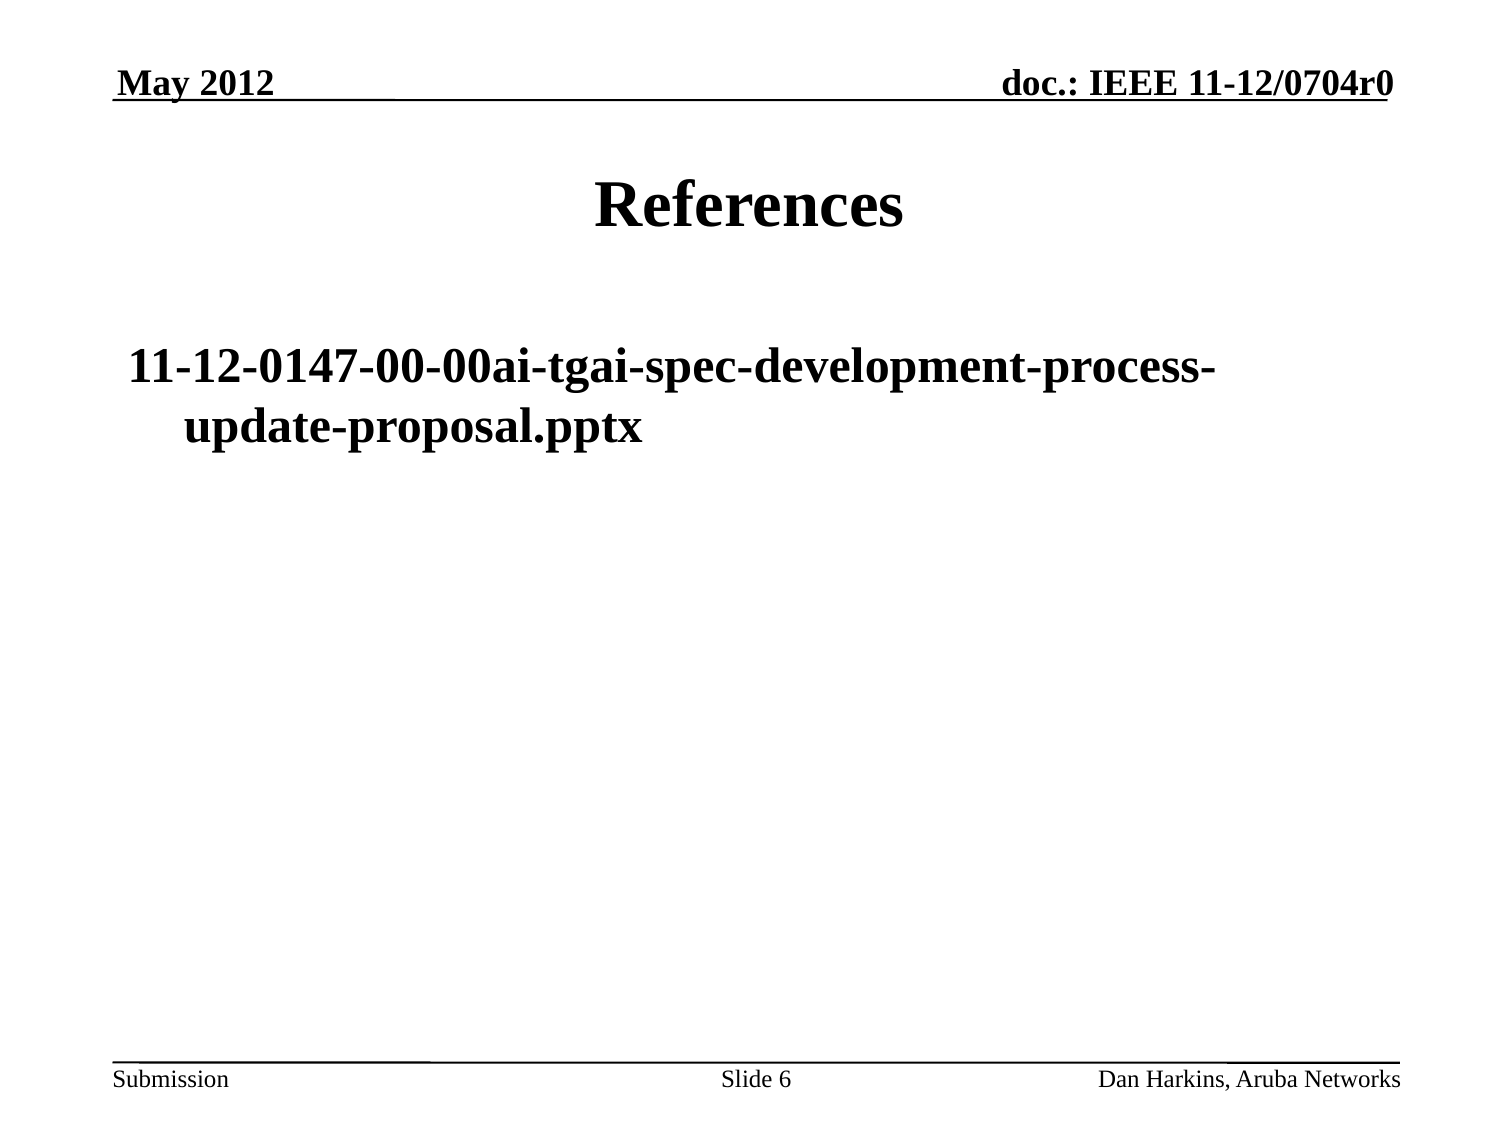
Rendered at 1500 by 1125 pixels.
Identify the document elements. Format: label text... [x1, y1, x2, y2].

title References [112, 112, 1388, 288]
slide_number Slide 6 [712, 1061, 800, 1123]
list 11-12-0147-00-00ai-tgai-spec-development-process-update-proposal.pptx [112, 324, 1388, 1016]
footer Dan Harkins, Aruba Networks [1019, 1061, 1402, 1093]
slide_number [116, 58, 507, 104]
